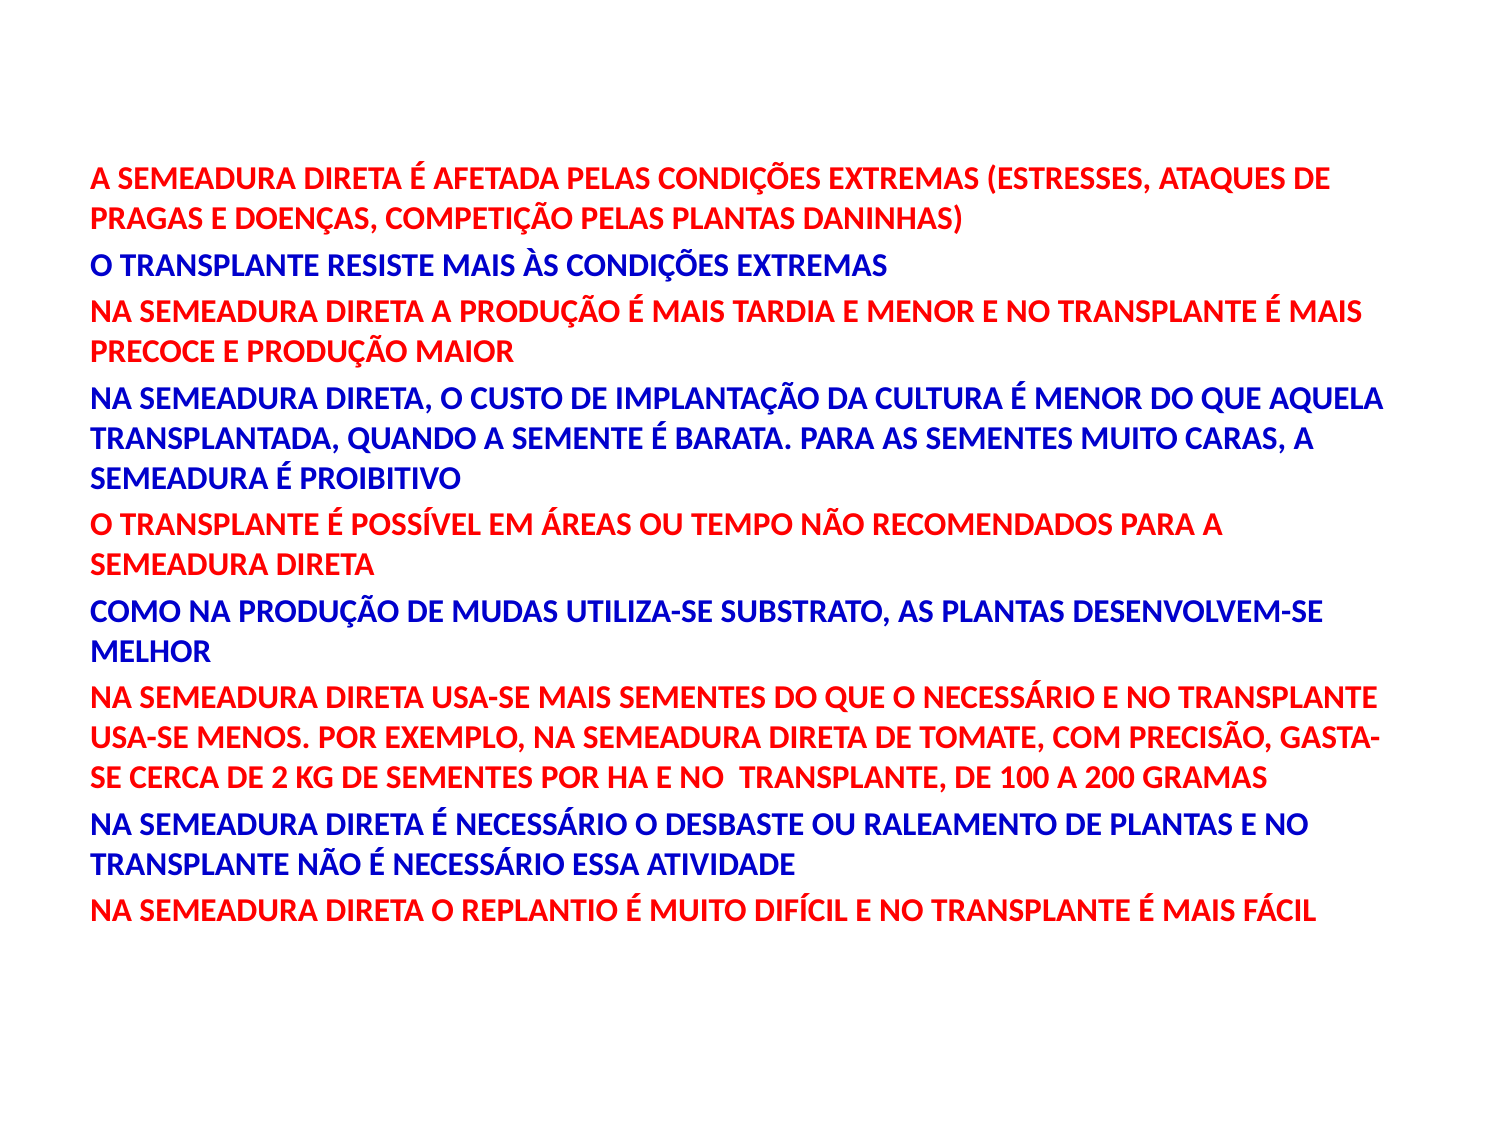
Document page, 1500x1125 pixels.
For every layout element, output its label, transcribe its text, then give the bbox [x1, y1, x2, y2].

list A SEMEADURA DIRETA É AFETADA PELAS CONDIÇÕES EXTREMAS (ESTRESSES, ATAQUES DE PRAGAS E DOENÇAS, COMPETIÇÃO PELAS PLANTAS DANINHAS) O TRANSPLANTE RESISTE MAIS ÀS CONDIÇÕES EXTREMAS NA SEMEADURA DIRETA A PRODUÇÃO É MAIS TARDIA E MENOR E NO TRANSPLANTE É MAIS PRECOCE E PRODUÇÃO MAIOR NA SEMEADURA DIRETA, O CUSTO DE IMPLANTAÇÃO DA CULTURA É MENOR DO QUE AQUELA TRANSPLANTADA, QUANDO A SEMENTE É BARATA. PARA AS SEMENTES MUITO CARAS, A SEMEADURA É PROIBITIVO O TRANSPLANTE É POSSÍVEL EM ÁREAS OU TEMPO NÃO RECOMENDADOS PARA A SEMEADURA DIRETA COMO NA PRODUÇÃO DE MUDAS UTILIZA-SE SUBSTRATO, AS PLANTAS DESENVOLVEM-SE MELHOR NA SEMEADURA DIRETA USA-SE MAIS SEMENTES DO QUE O NECESSÁRIO E NO TRANSPLANTE USA-SE MENOS. POR EXEMPLO, NA SEMEADURA DIRETA DE TOMATE, COM PRECISÃO, GASTA-SE CERCA DE 2 KG DE SEMENTES POR HA E NO TRANSPLANTE, DE 100 A 200 GRAMAS NA SEMEADURA DIRETA É NECESSÁRIO O DESBASTE OU RALEAMENTO DE PLANTAS E NO TRANSPLANTE NÃO É NECESSÁRIO ESSA ATIVIDADE NA SEMEADURA DIRETA O REPLANTIO É MUITO DIFÍCIL E NO TRANSPLANTE É MAIS FÁCIL [75, 148, 1425, 1038]
